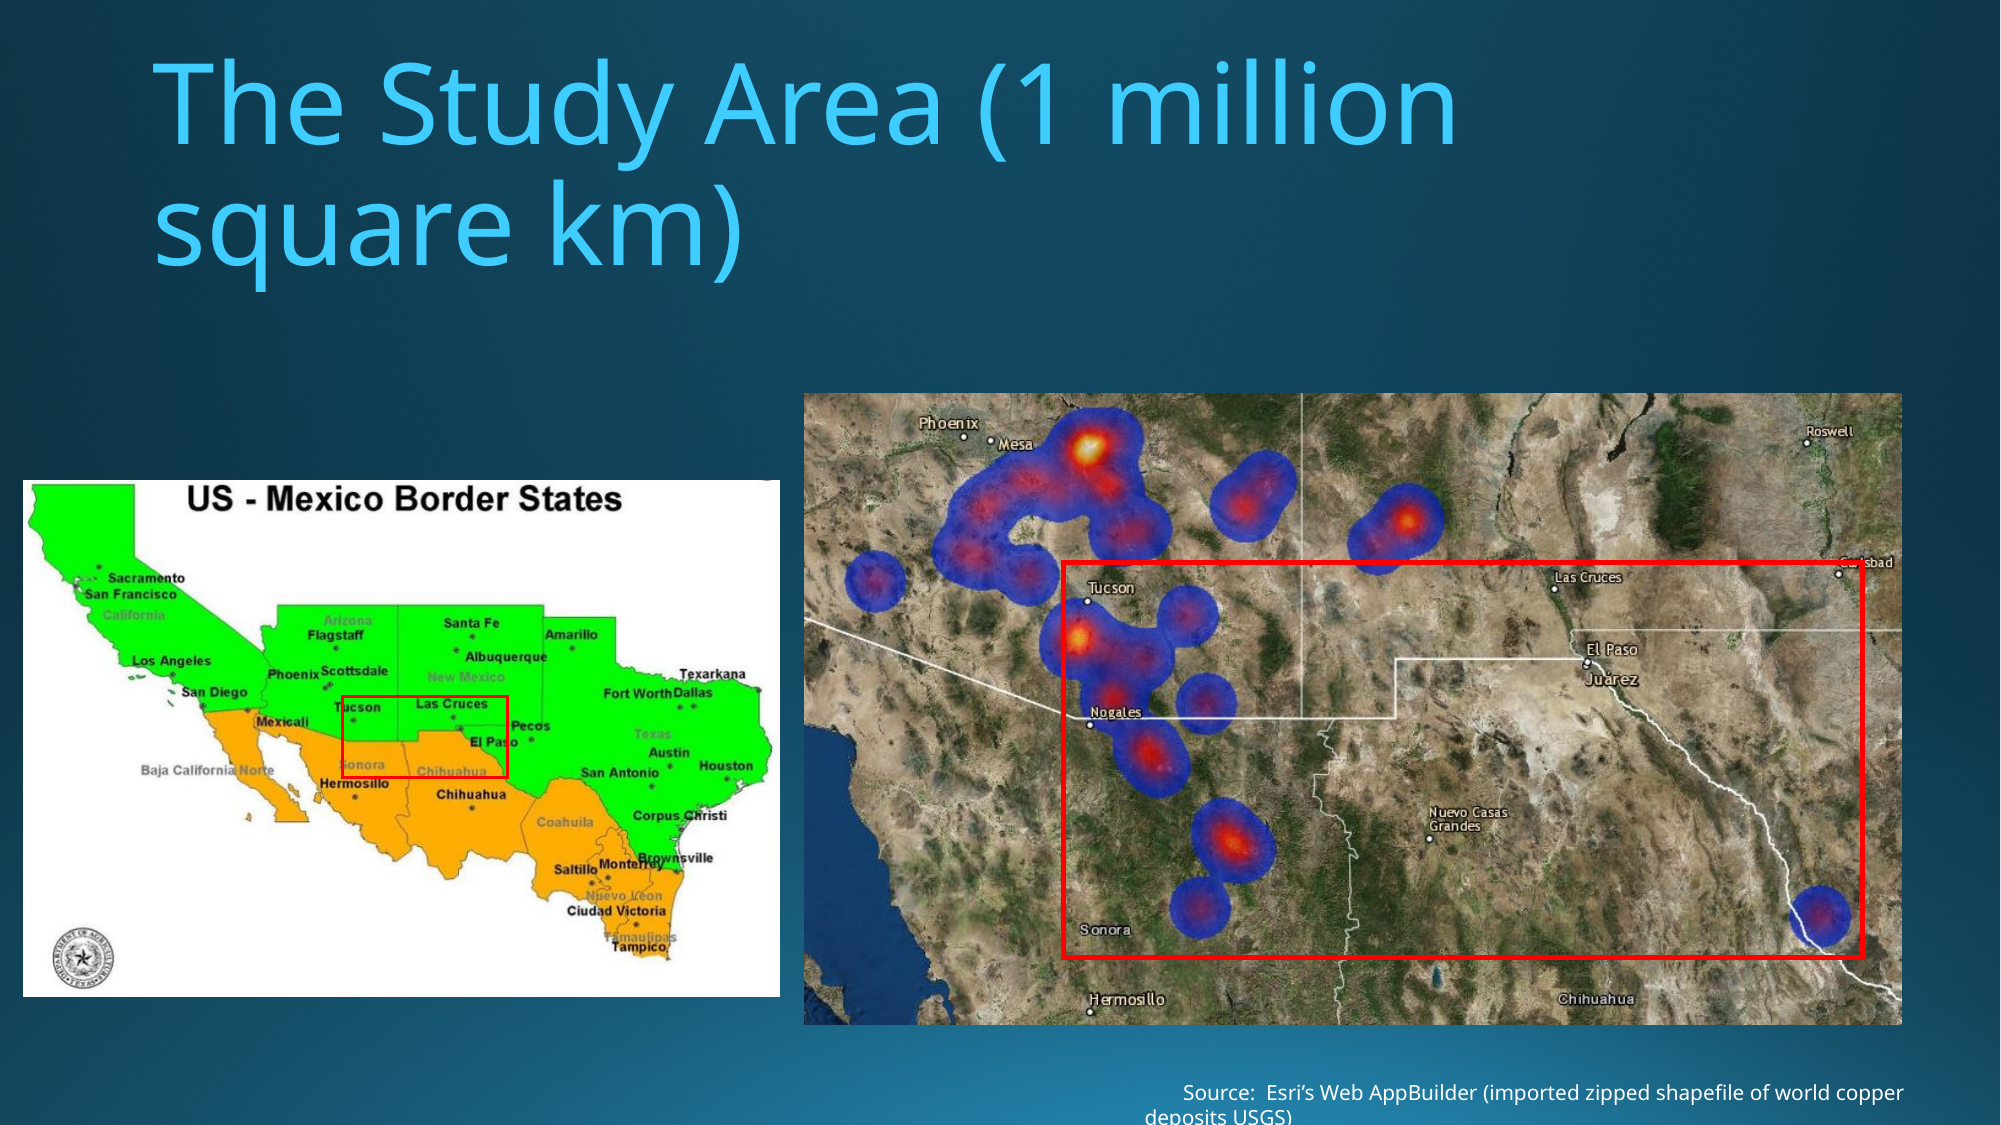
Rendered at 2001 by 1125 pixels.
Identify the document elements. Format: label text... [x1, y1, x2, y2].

title The Study Area (1 million square km) [137, 59, 1863, 278]
picture [0, 0, 2001, 1125]
text_box Source: Esri’s Web AppBuilder (imported zipped shapefile of world copper deposits USGS) [1129, 1047, 1981, 1125]
